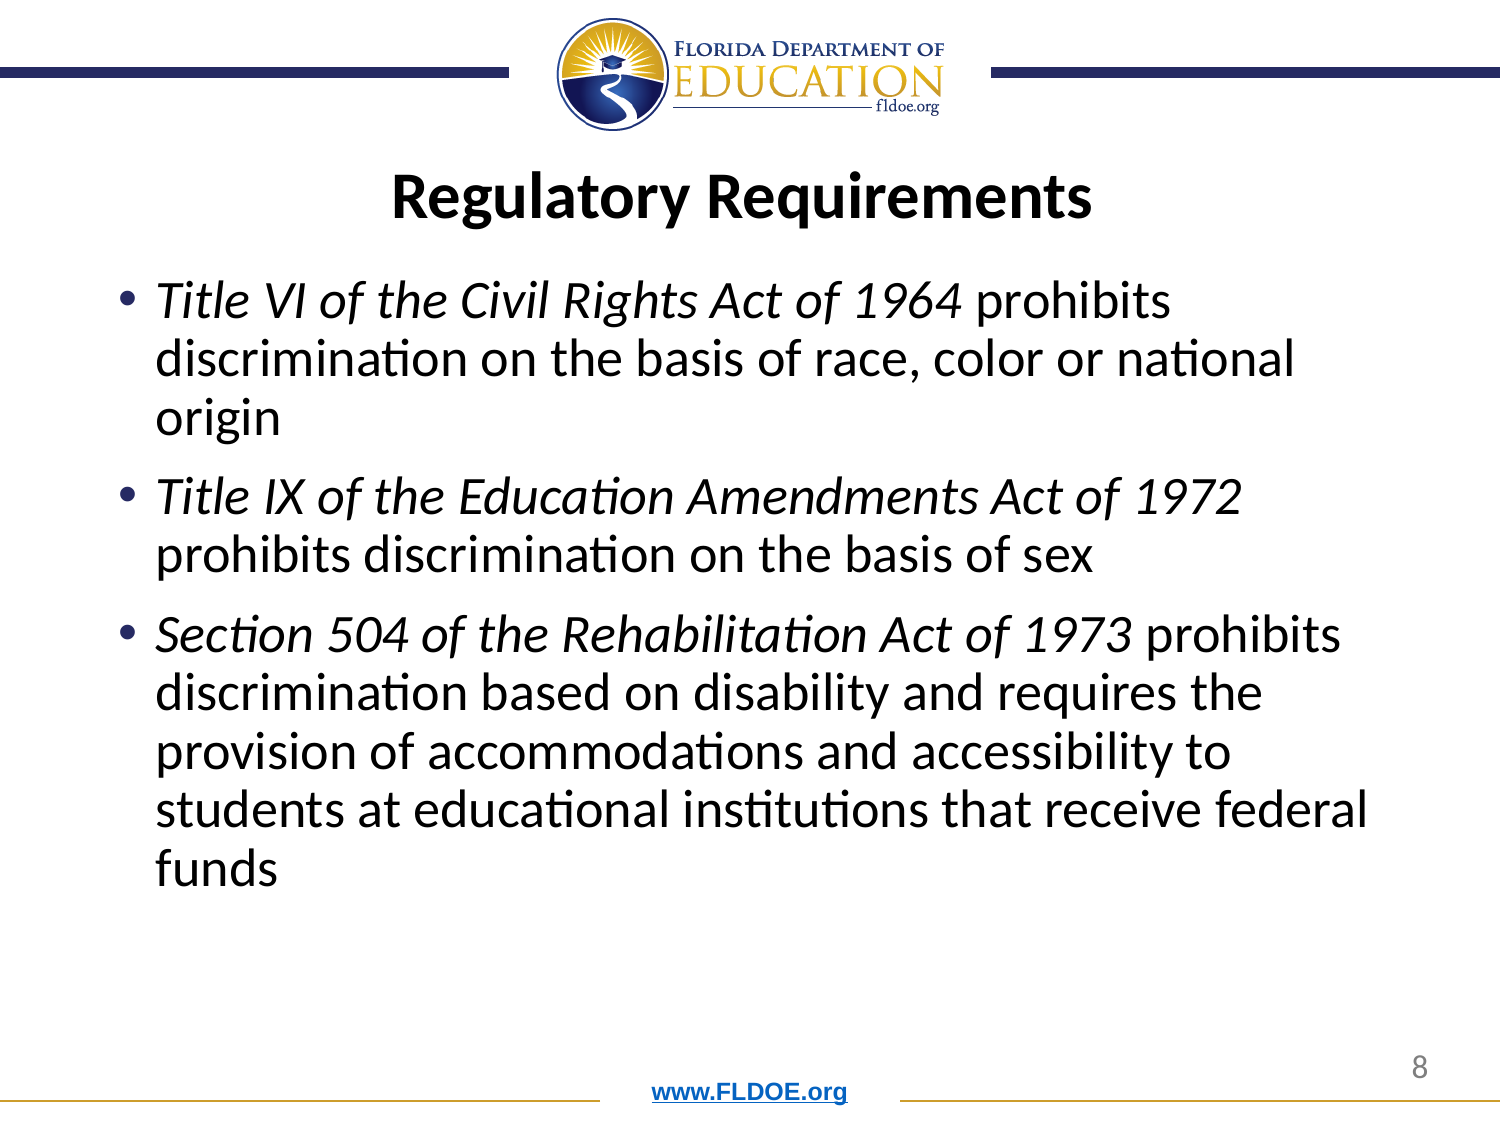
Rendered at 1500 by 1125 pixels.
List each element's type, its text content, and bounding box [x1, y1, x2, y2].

title Regulatory Requirements [103, 165, 1397, 241]
list Title VI of the Civil Rights Act of 1964 prohibits discrimination on the basis of race, color or national origin Title IX of the Education Amendments Act of 1972 prohibits discrimination on the basis of sex Section 504 of the Rehabilitation Act of 1973 prohibits discrimination based on disability and requires the provision of accommodations and accessibility to students at educational institutions that receive federal funds [103, 264, 1397, 1062]
picture [538, 3, 962, 145]
